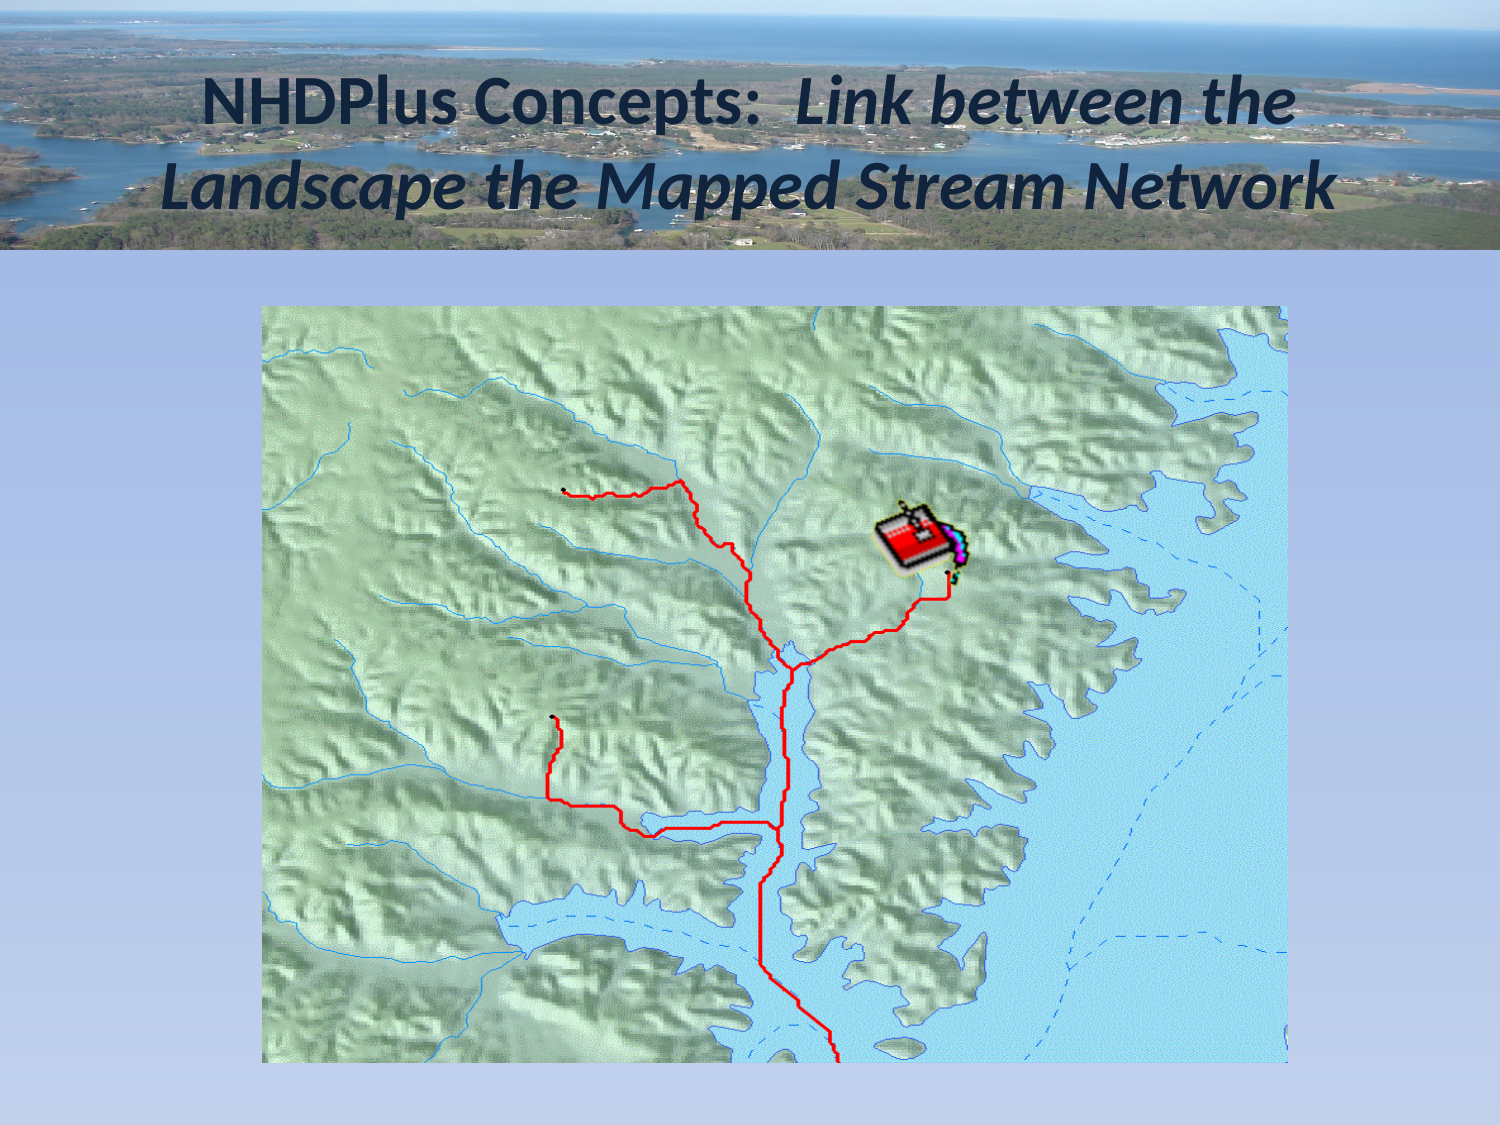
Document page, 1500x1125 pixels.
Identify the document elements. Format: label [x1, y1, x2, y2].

picture [0, 0, 1500, 251]
text_box [262, 305, 1288, 1063]
